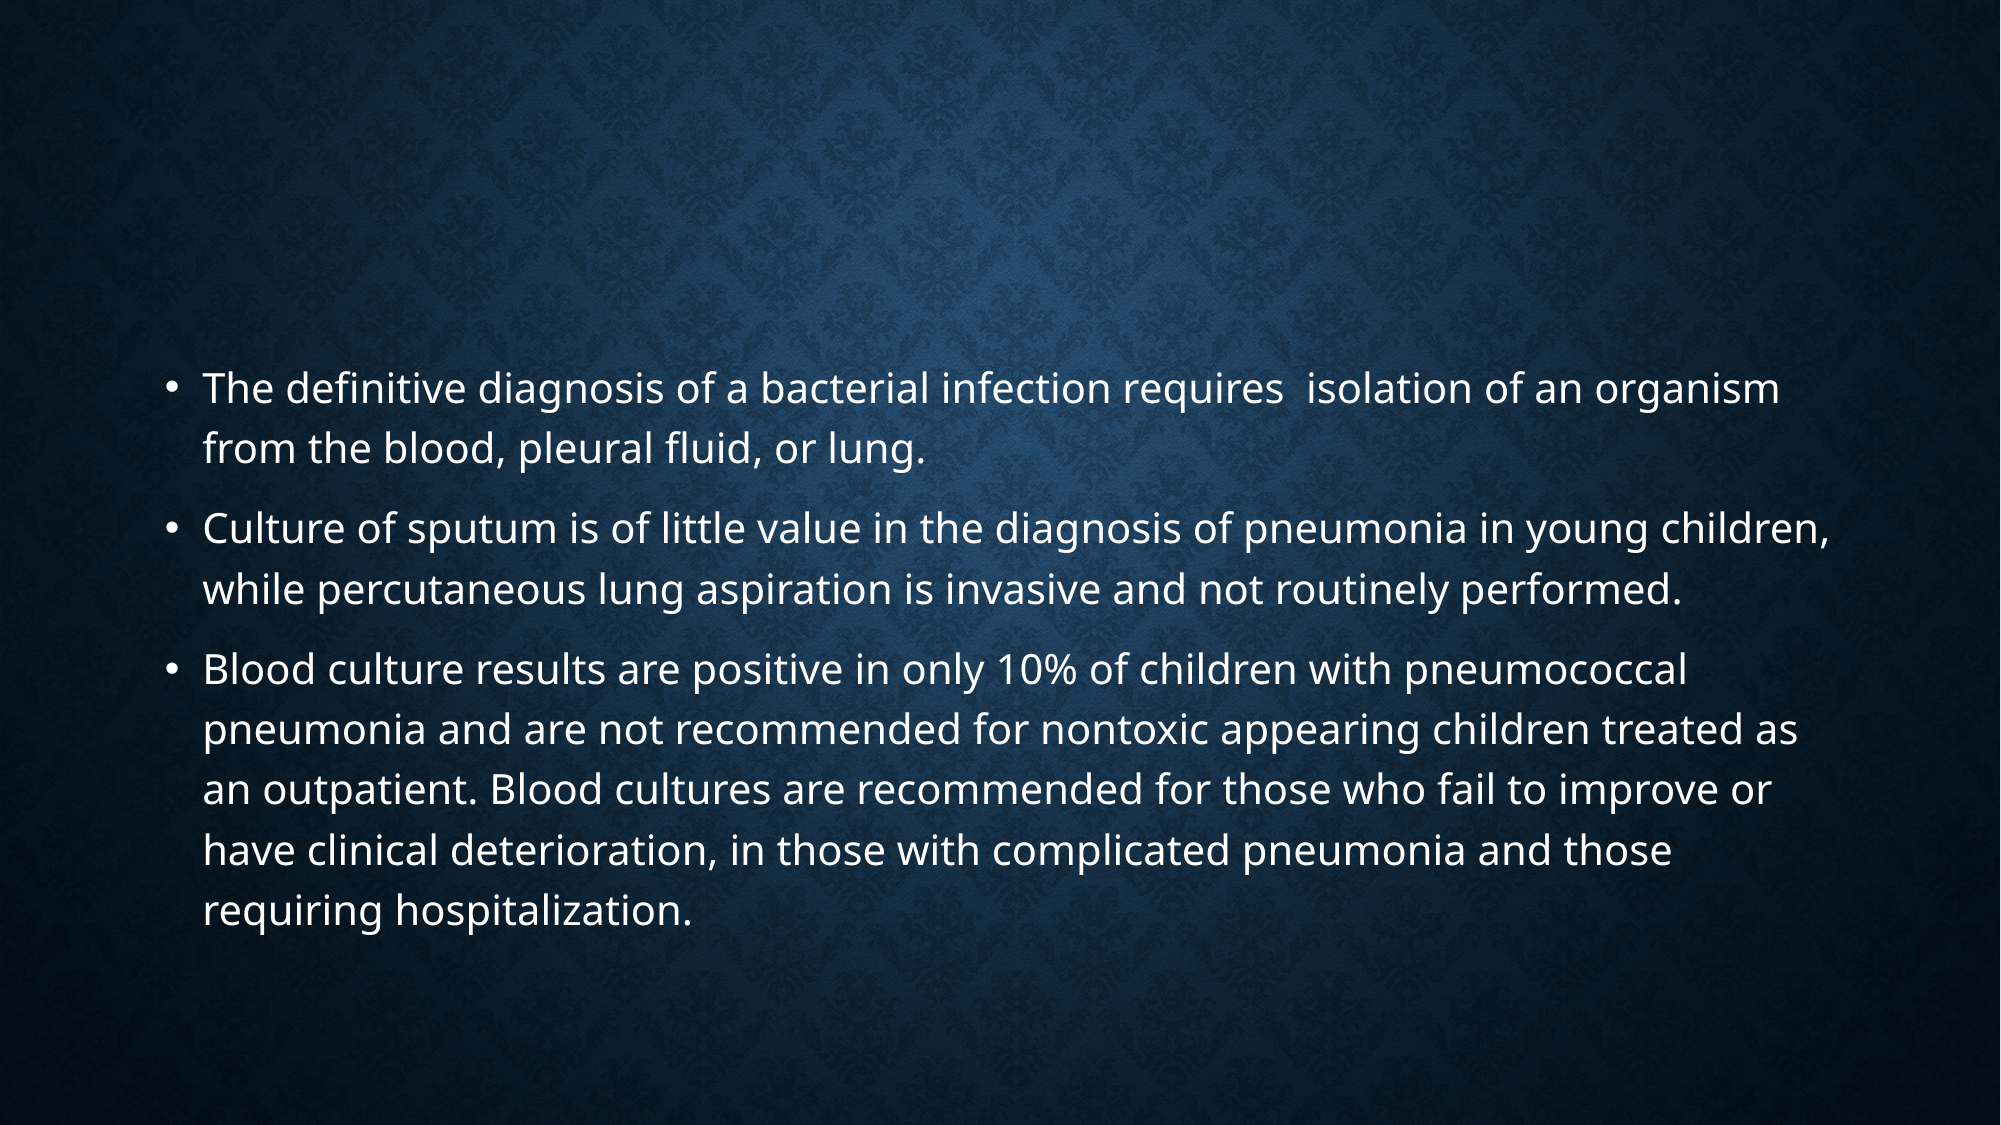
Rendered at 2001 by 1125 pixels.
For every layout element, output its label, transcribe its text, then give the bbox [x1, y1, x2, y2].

list The definitive diagnosis of a bacterial infection requires isolation of an organism from the blood, pleural fluid, or lung. Culture of sputum is of little value in the diagnosis of pneumonia in young children, while percutaneous lung aspiration is invasive and not routinely performed. Blood culture results are positive in only 10% of children with pneumococcal pneumonia and are not recommended for nontoxic appearing children treated as an outpatient. Blood cultures are recommended for those who fail to improve or have clinical deterioration, in those with complicated pneumonia and those requiring hospitalization. [149, 343, 1849, 950]
